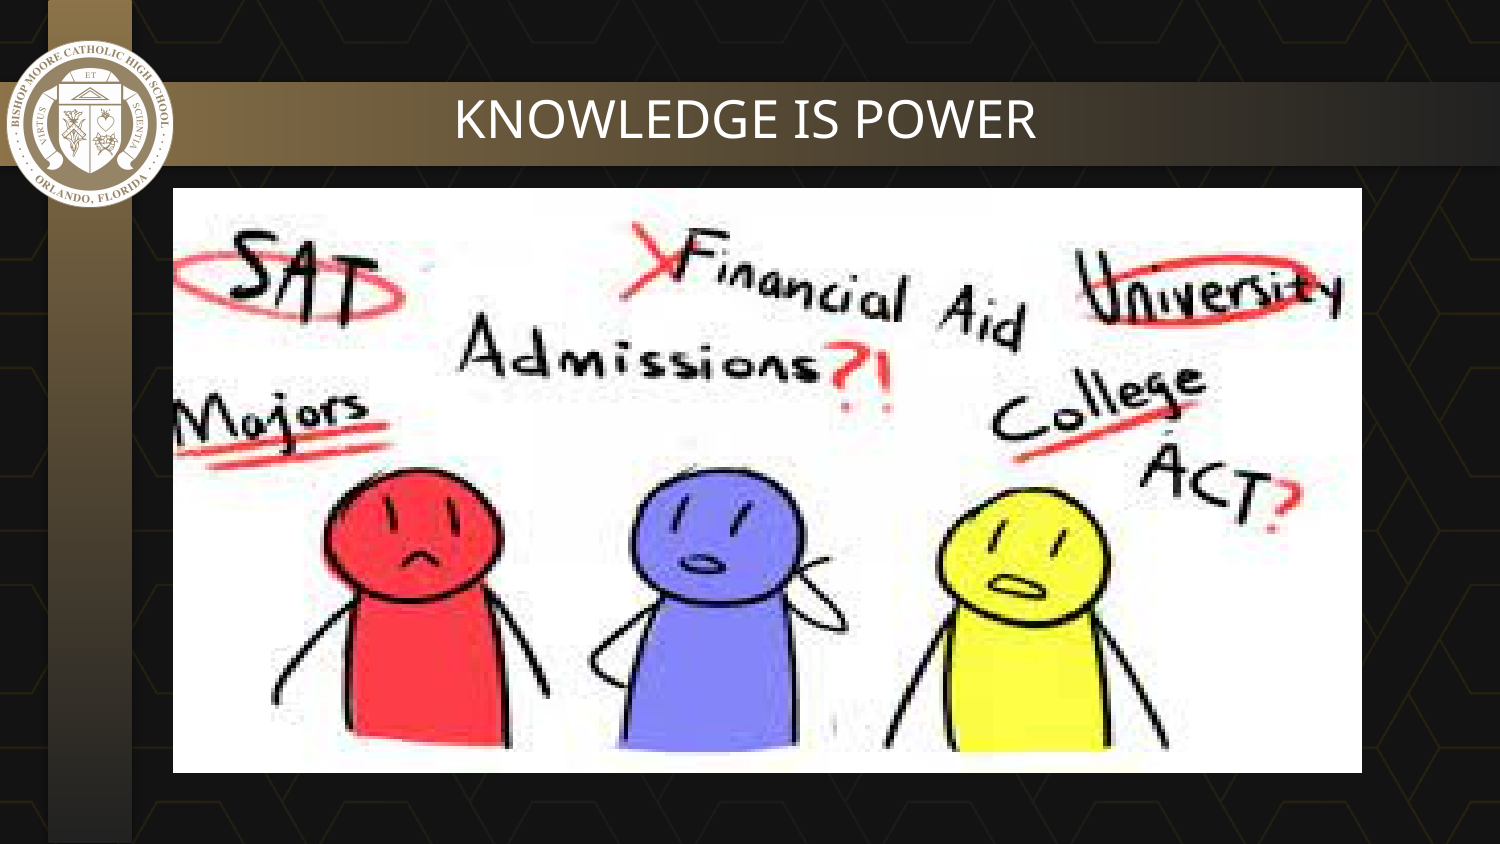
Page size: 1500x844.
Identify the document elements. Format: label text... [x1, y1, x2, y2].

picture [0, 0, 1500, 844]
title KNOWLEDGE IS POWER [173, 70, 1449, 165]
